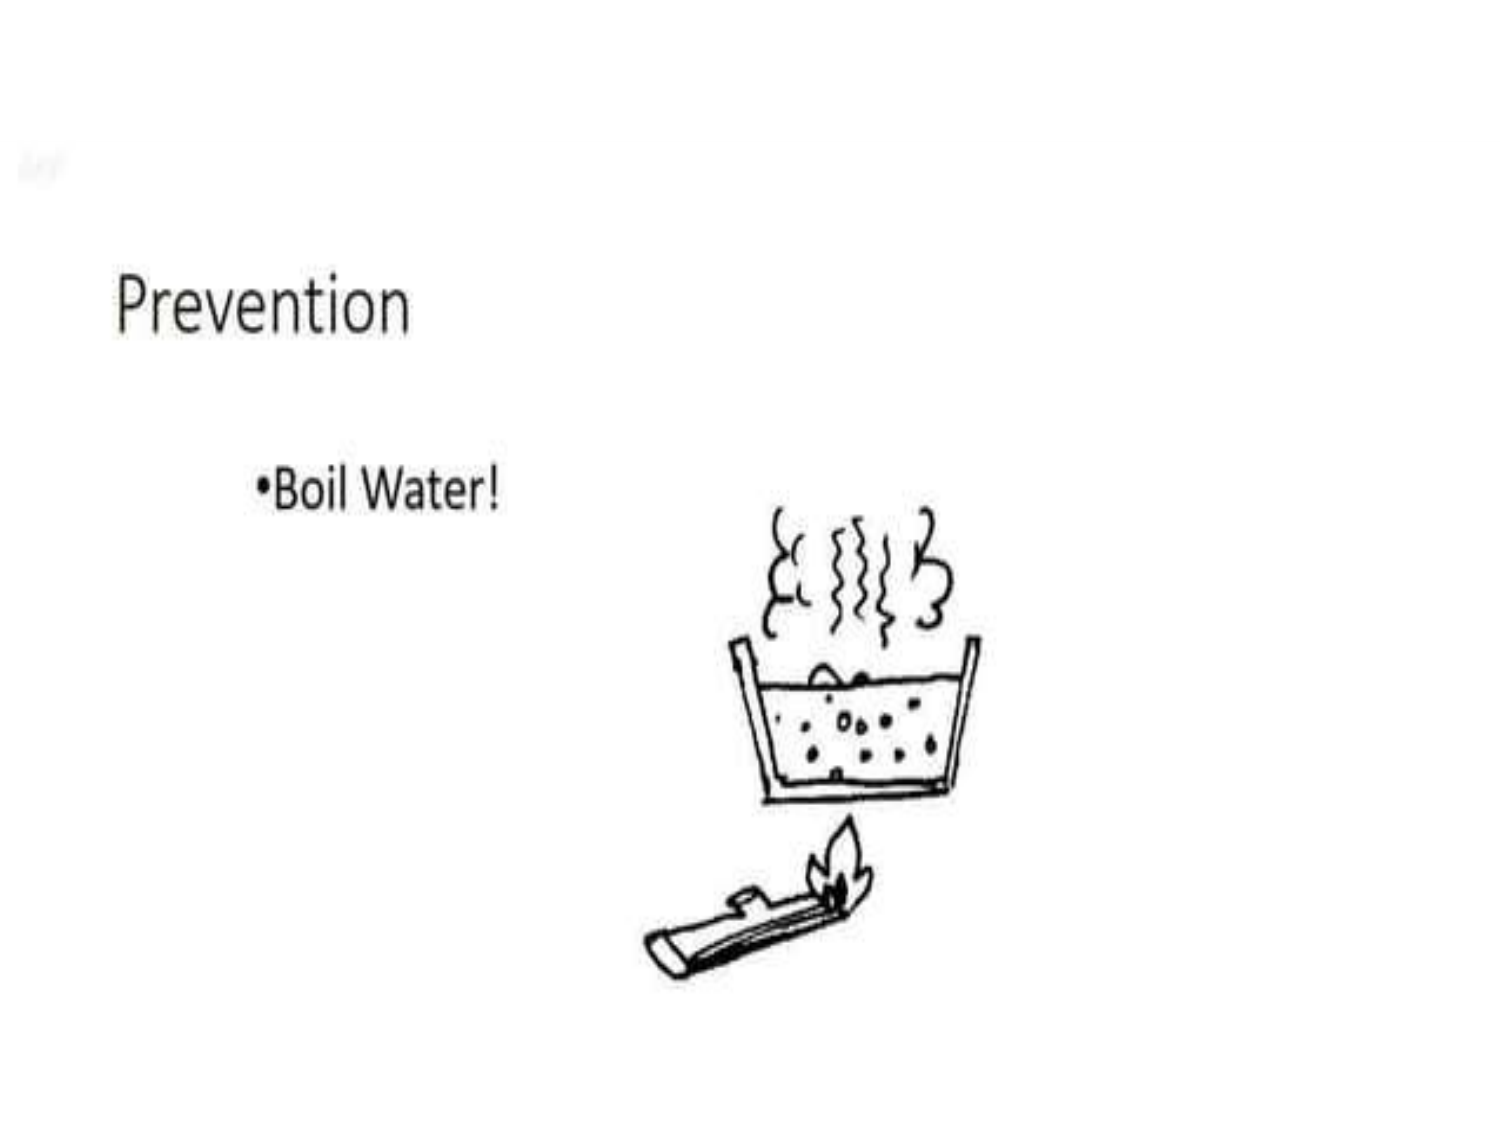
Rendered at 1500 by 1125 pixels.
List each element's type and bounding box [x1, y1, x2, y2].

picture [0, 139, 1500, 1125]
